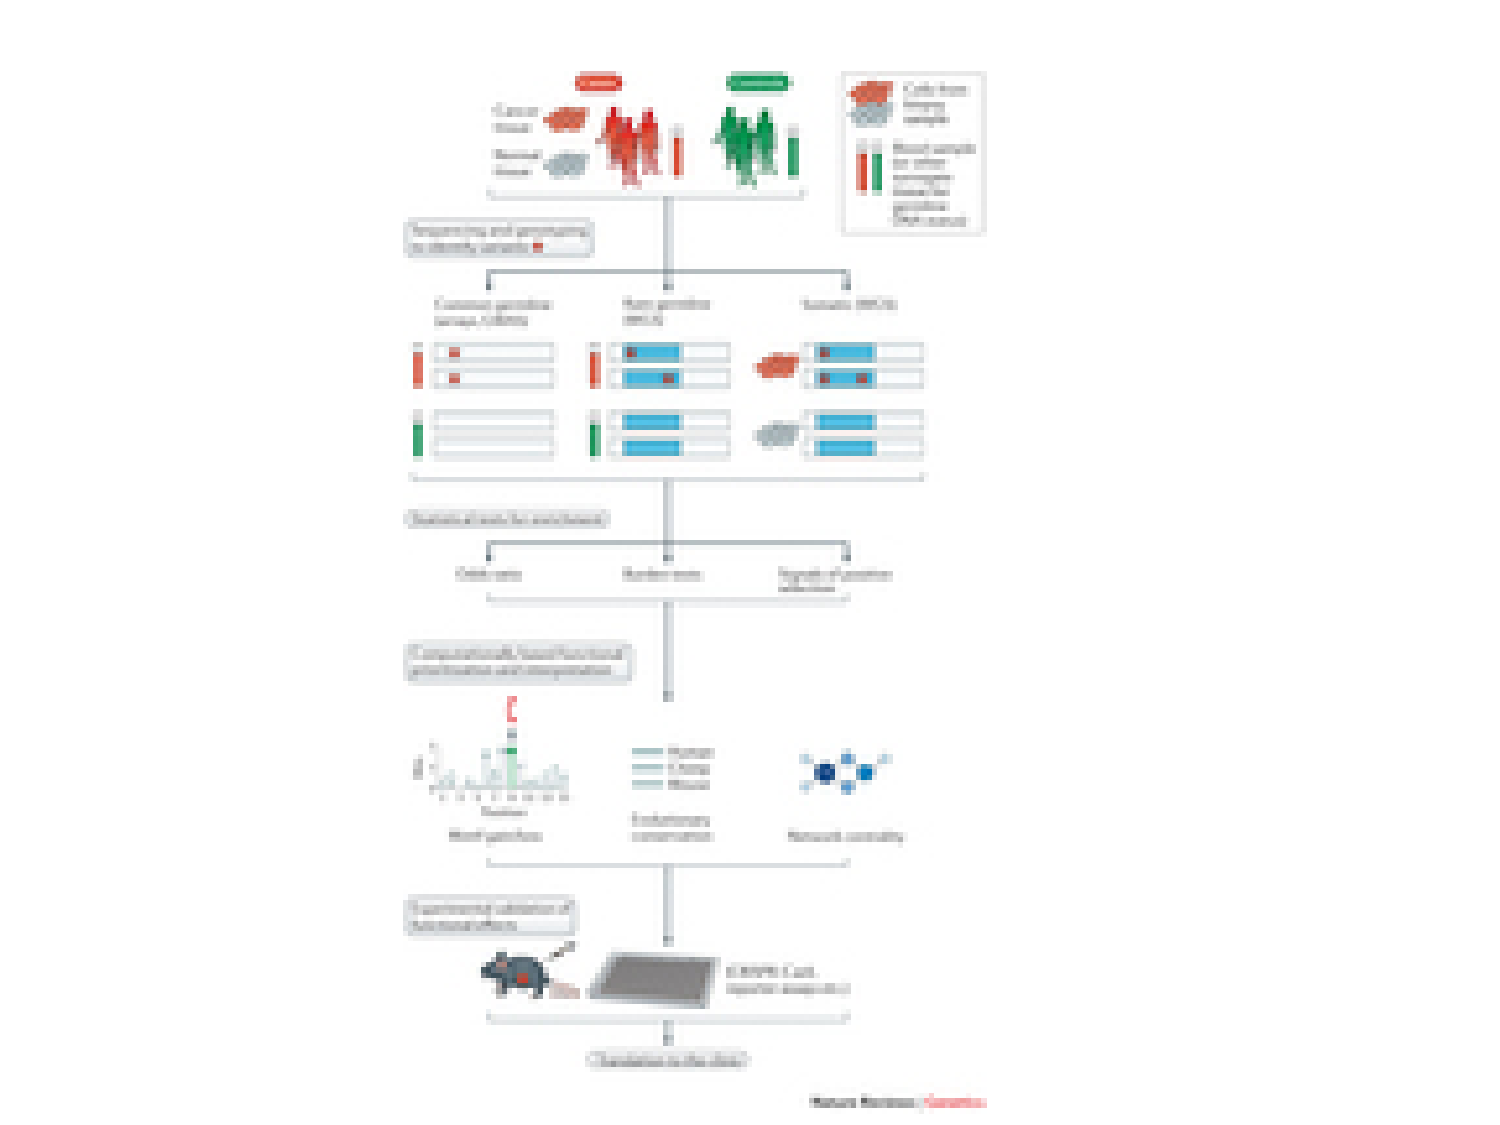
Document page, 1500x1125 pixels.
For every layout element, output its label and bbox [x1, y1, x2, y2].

picture [403, 71, 987, 1114]
